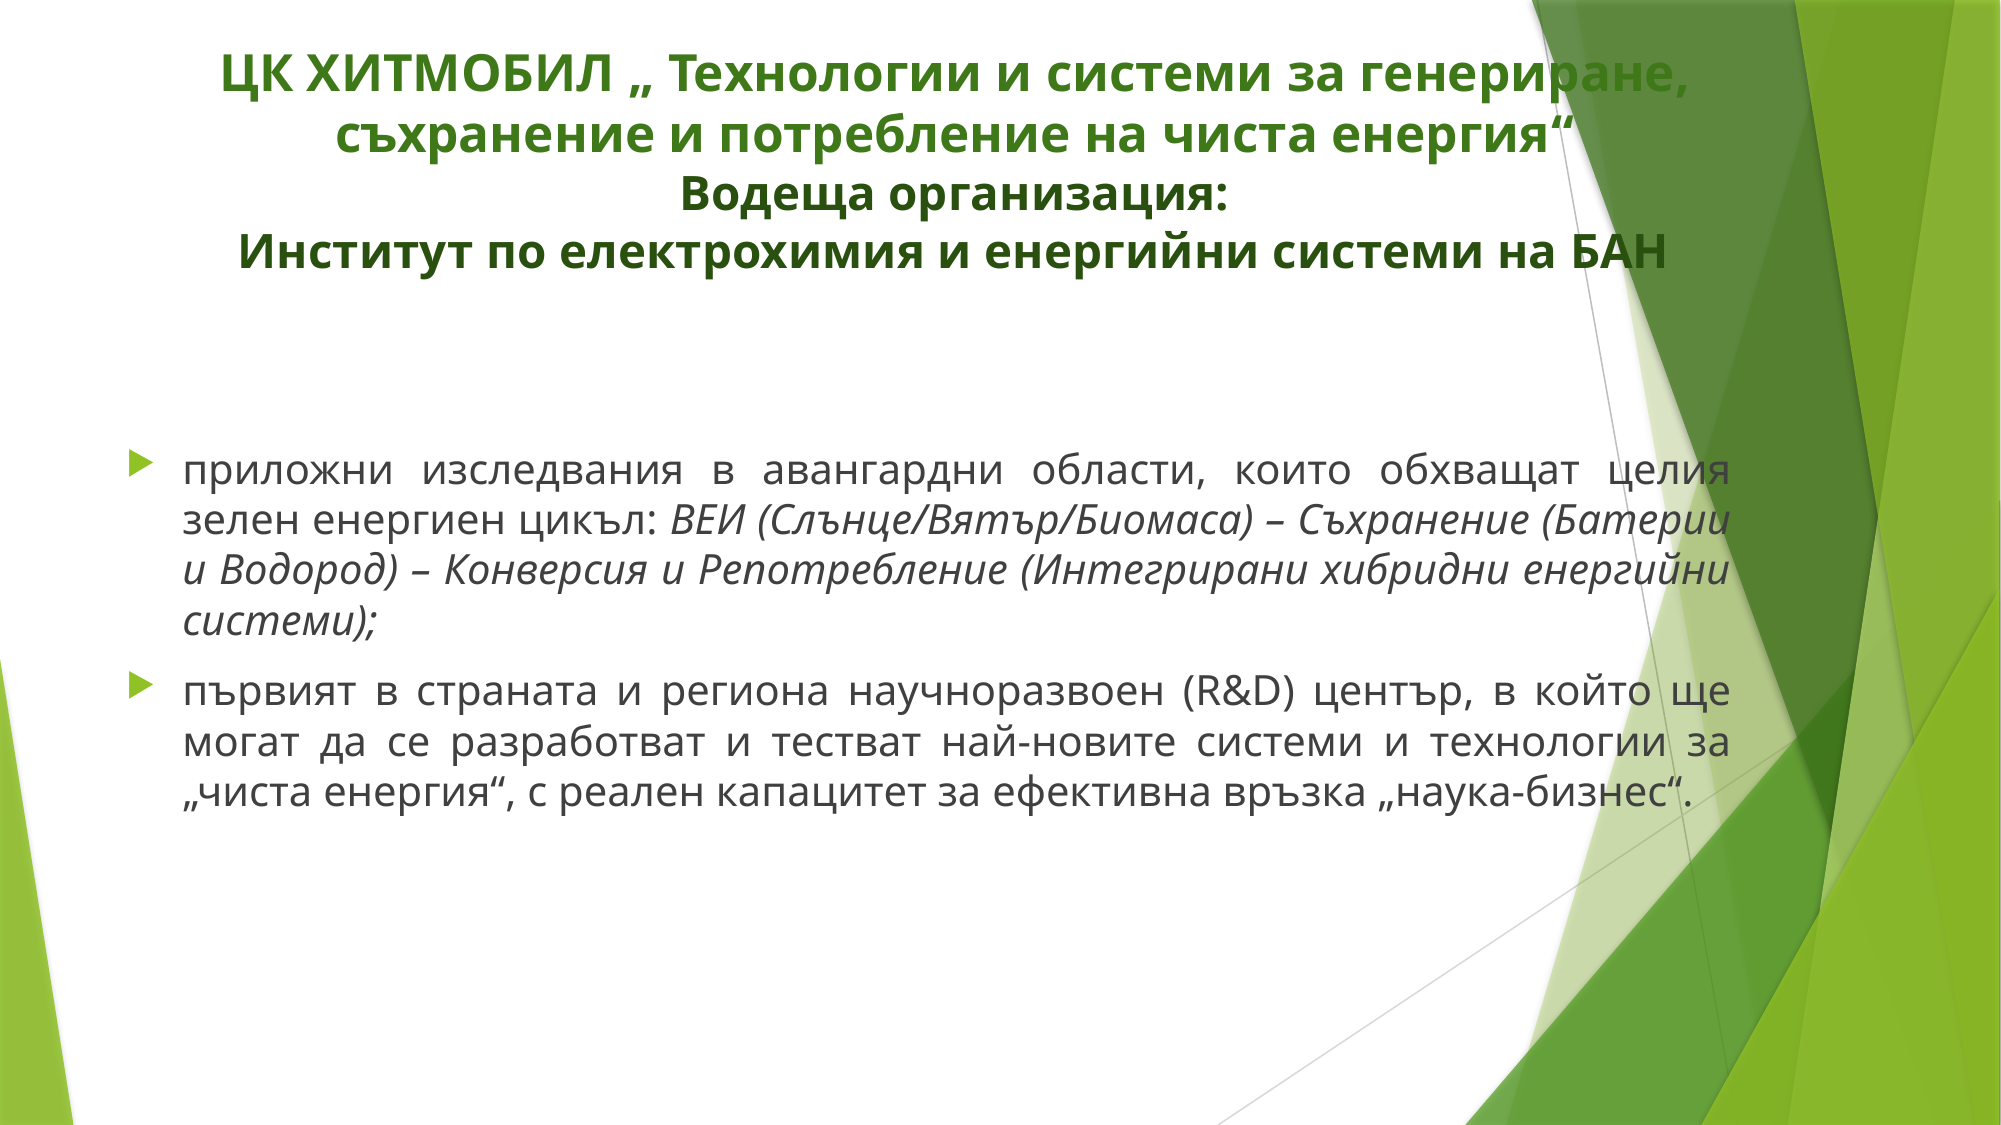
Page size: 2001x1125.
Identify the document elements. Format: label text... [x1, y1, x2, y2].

title ЦК ХИТМОБИЛ „ Технологии и системи за генериране, съхранение и потребление на чиста енергия“ Водеща организация: Институт по електрохимия и енергийни системи на БАН [140, 32, 1769, 369]
list приложни изследвания в авангардни области, които обхващат целия зелен енергиен цикъл: ВЕИ (Слънце/Вятър/Биомаса) – Съхранение (Батерии и Водород) – Конверсия и Репотребление (Интегрирани хибридни енергийни системи); първият в страната и региона научноразвоен (R&D) център, в който ще могат да се разработват и тестват най-новите системи и технологии за „чиста енергия“, с реален капацитет за ефективна връзка „наука-бизнес“. [111, 435, 1747, 916]
